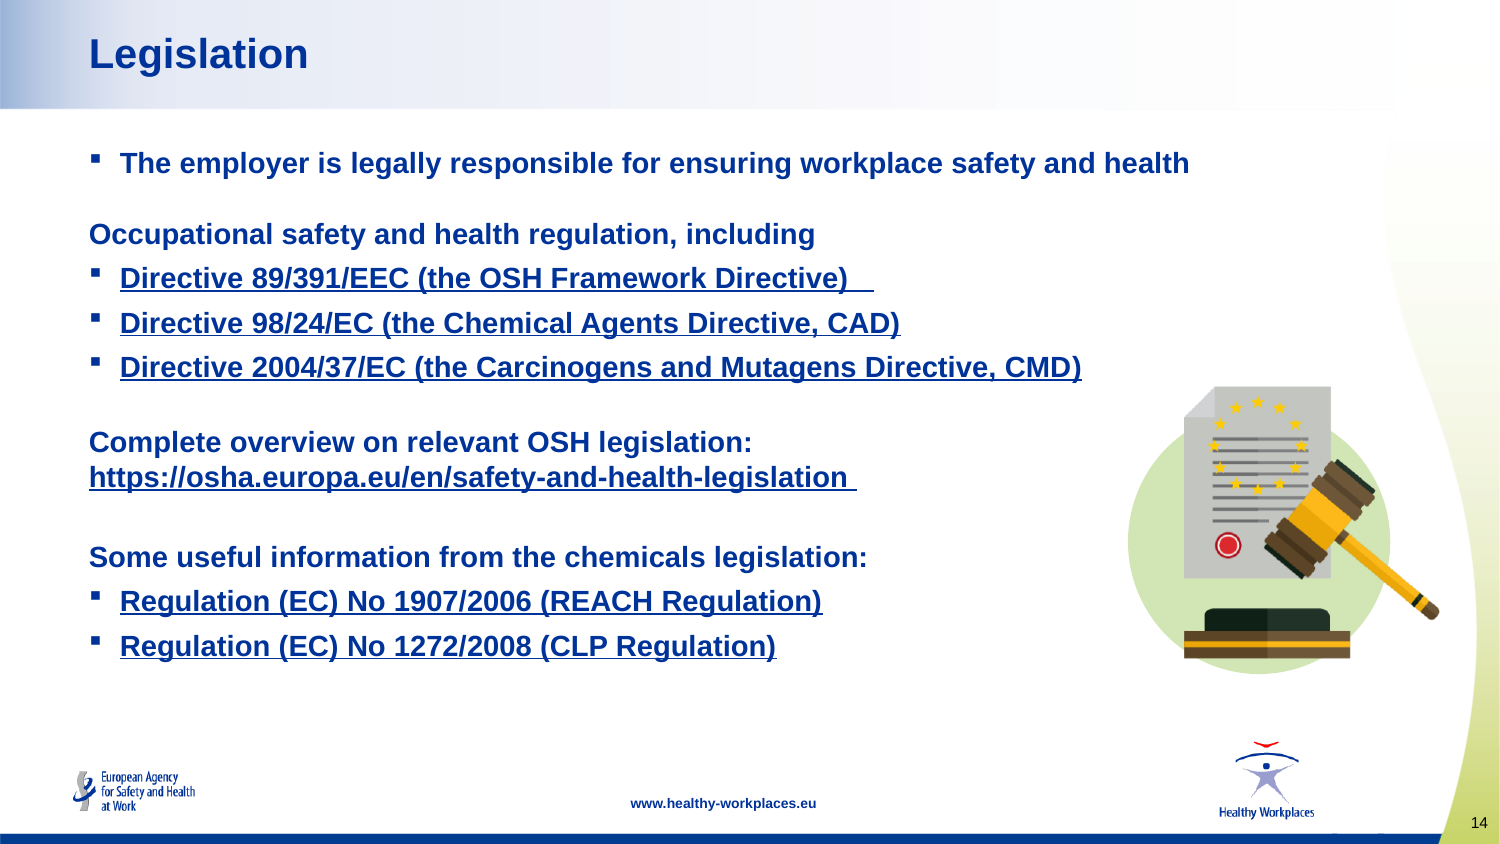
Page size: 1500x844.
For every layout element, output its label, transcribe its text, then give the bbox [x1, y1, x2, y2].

list The employer is legally responsible for ensuring workplace safety and health Occupational safety and health regulation, including Directive 89/391/EEC (the OSH Framework Directive) Directive 98/24/EC (the Chemical Agents Directive, CAD) Directive 2004/37/EC (the Carcinogens and Mutagens Directive, CMD) Complete overview on relevant OSH legislation: https://osha.europa.eu/en/safety-and-health-legislation Some useful information from the chemicals legislation: Regulation (EC) No 1907/2006 (REACH Regulation) Regulation (EC) No 1272/2008 (CLP Regulation) [73, 137, 1341, 736]
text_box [1127, 338, 1454, 675]
picture [0, 0, 1500, 844]
title Legislation [73, 22, 1314, 83]
